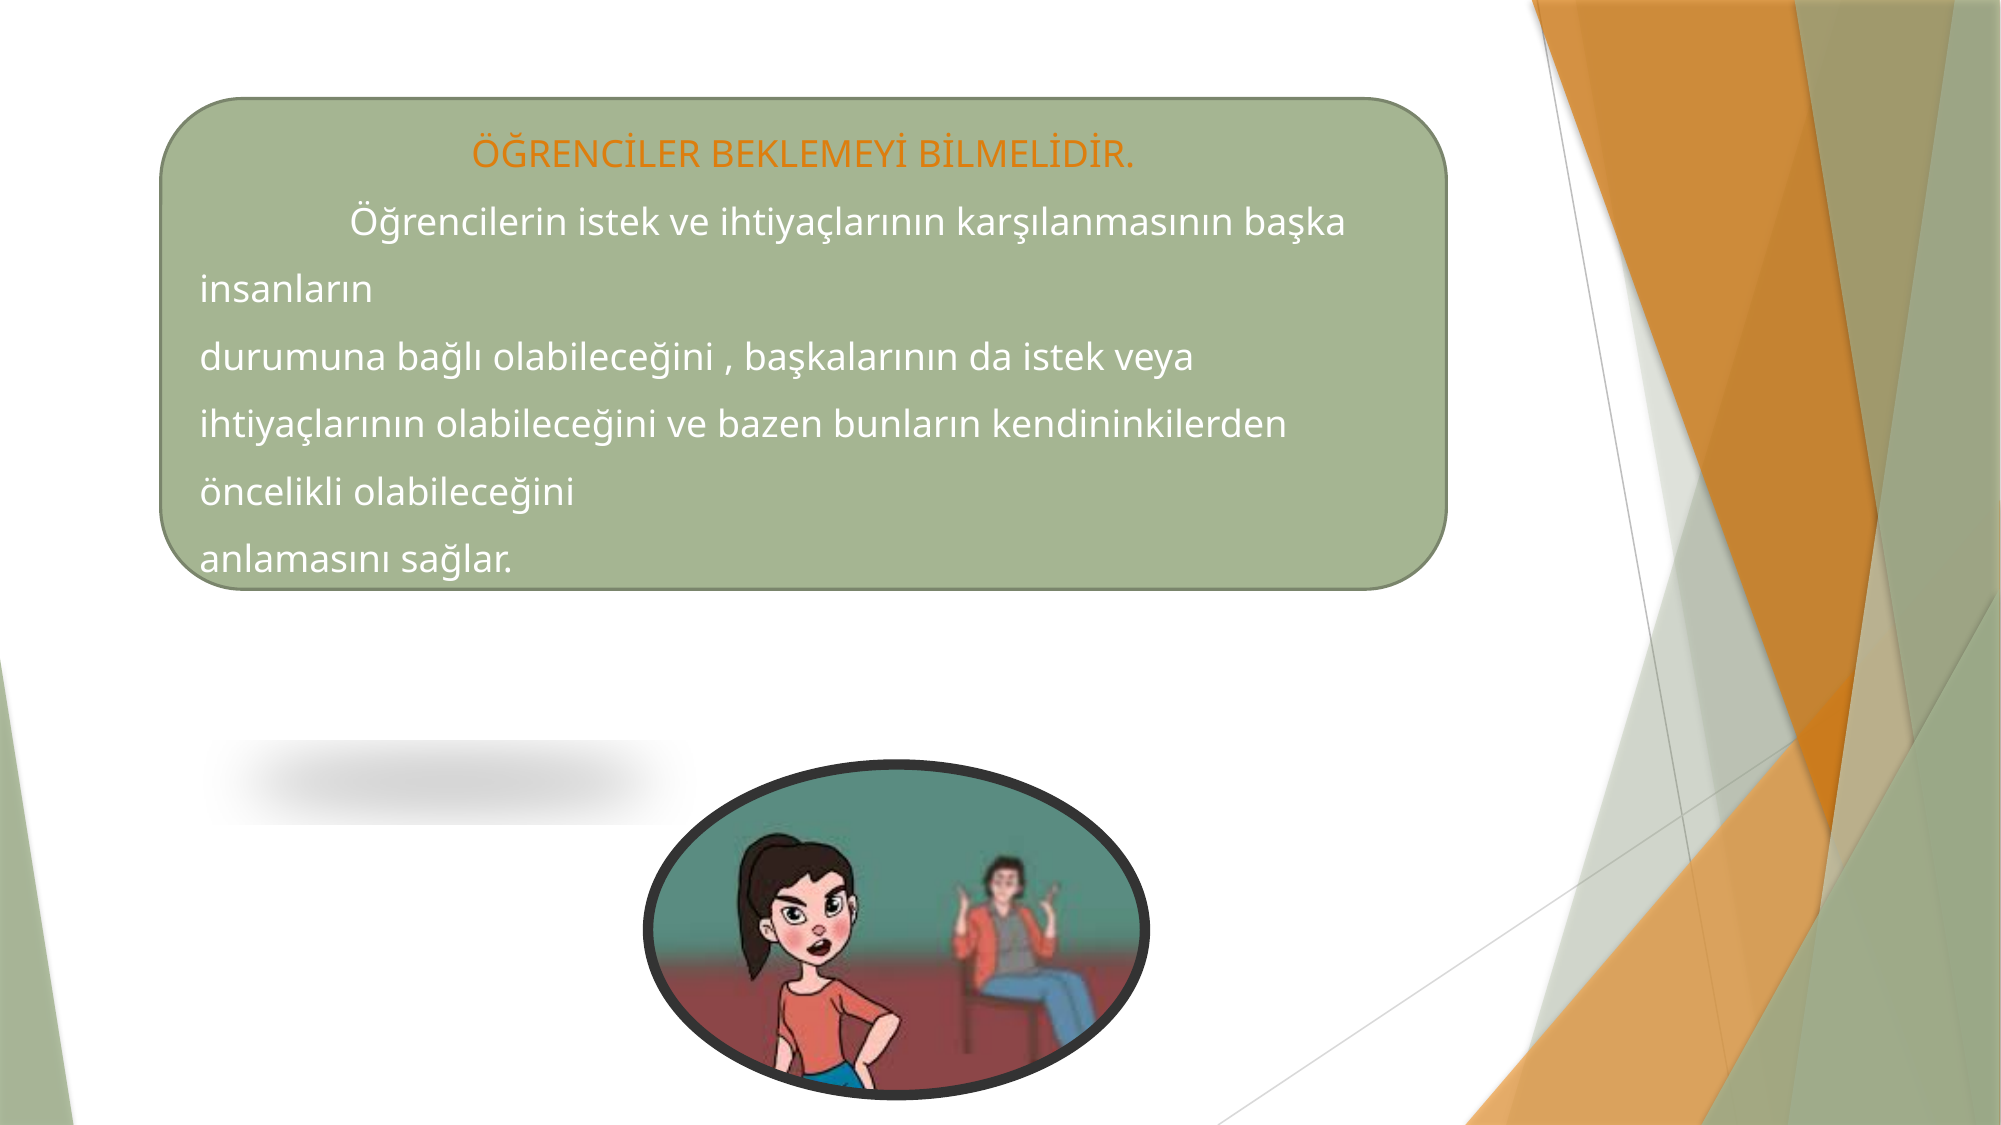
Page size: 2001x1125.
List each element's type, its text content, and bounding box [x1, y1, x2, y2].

picture [647, 763, 1146, 1096]
text_box ÖĞRENCİLER BEKLEMEYİ BİLMELİDİR. Öğrencilerin istek ve ihtiyaçlarının karşılanmasının başka insanların durumuna bağlı olabileceğini , başkalarının da istek veya ihtiyaçlarının olabileceğini ve bazen bunların kendininkilerden öncelikli olabileceğini anlamasını sağlar. [159, 96, 1448, 591]
